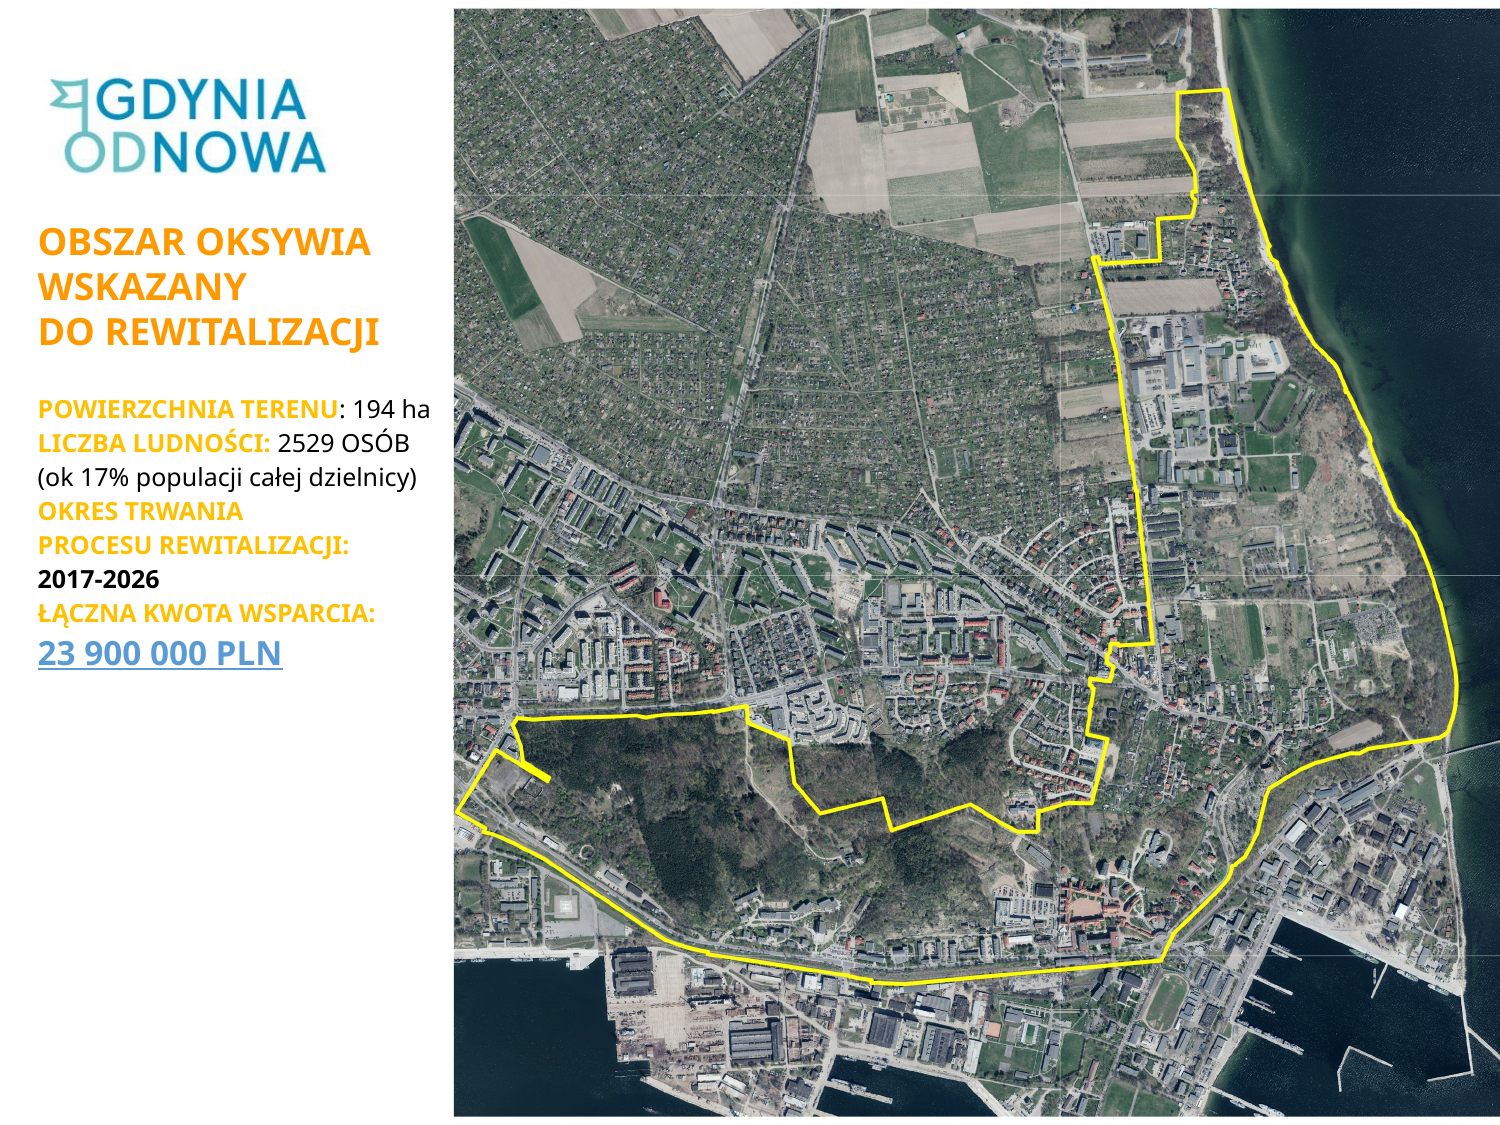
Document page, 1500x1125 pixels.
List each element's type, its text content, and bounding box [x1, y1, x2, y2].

picture [0, 0, 1500, 1125]
text_box OBSZAR OKSYWIA WSKAZANY DO REWITALIZACJI [22, 210, 445, 361]
text_box POWIERZCHNIA TERENU: 194 ha LICZBA LUDNOŚCI: 2529 OSÓB (ok 17% populacji całej dzielnicy) OKRES TRWANIA PROCESU REWITALIZACJI: 2017-2026 ŁĄCZNA KWOTA WSPARCIA: 23 900 000 PLN [22, 384, 445, 979]
